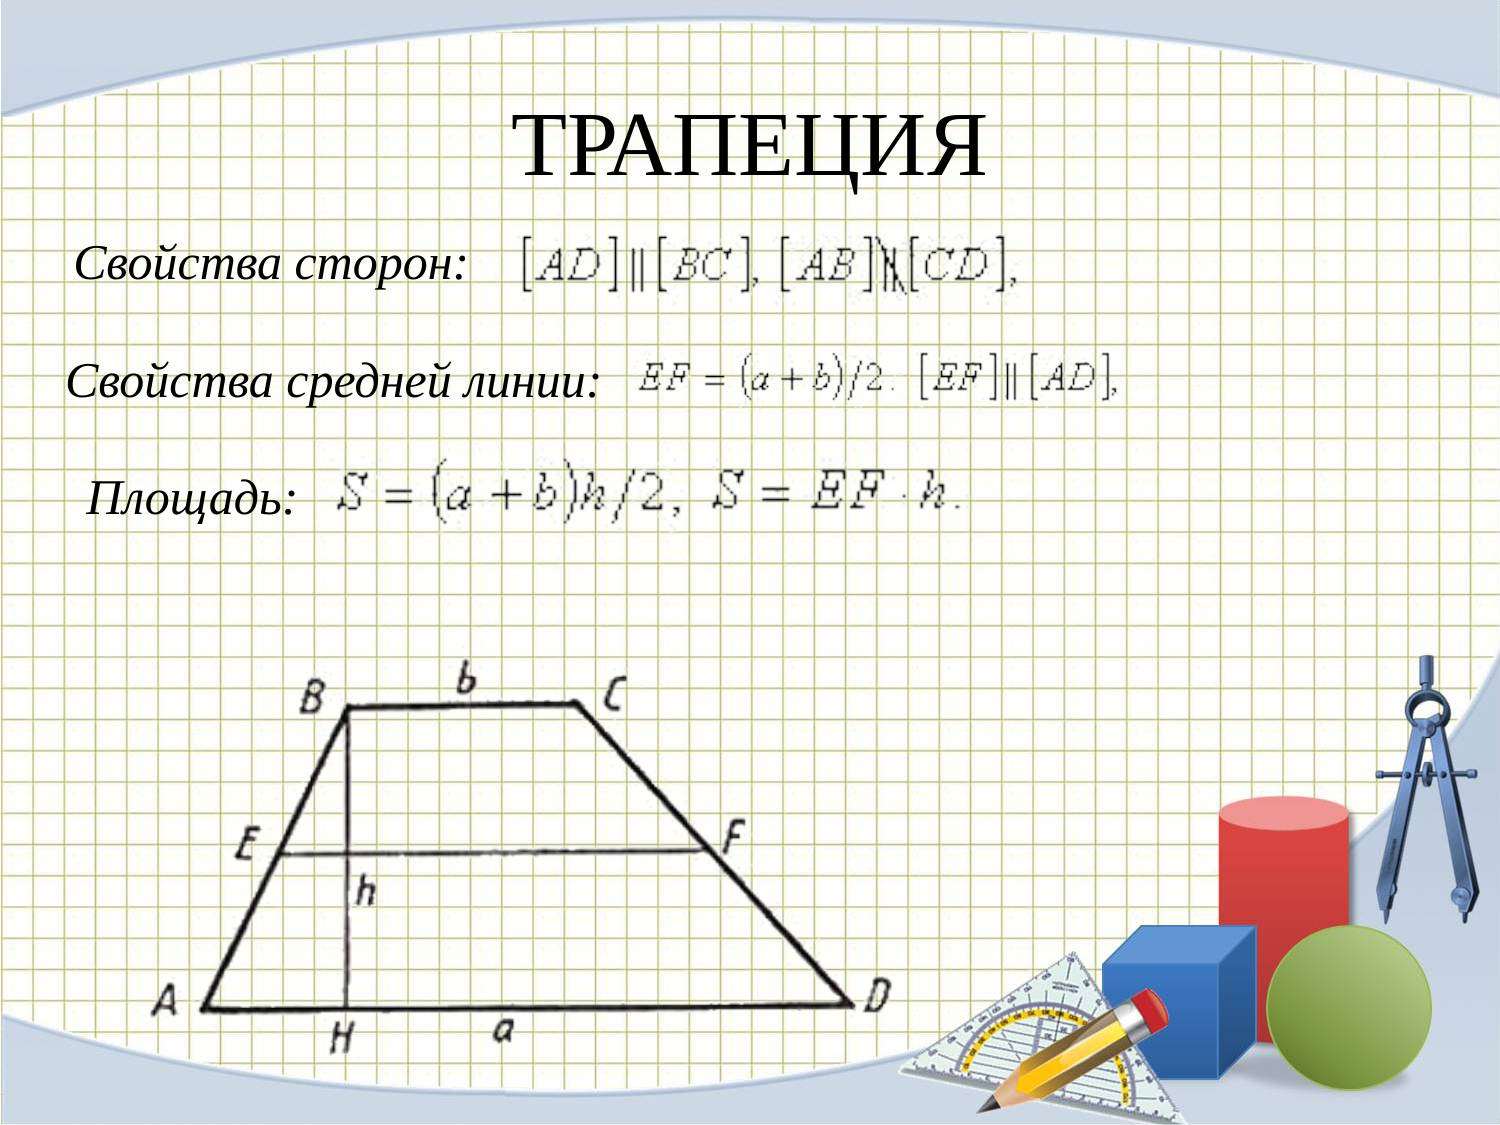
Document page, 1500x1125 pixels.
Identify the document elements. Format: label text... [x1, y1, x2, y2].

text_box Свойства сторон: [58, 222, 586, 298]
title ТРАПЕЦИЯ [74, 44, 1426, 233]
text_box Площадь: [71, 456, 326, 532]
text_box Свойства средней линии: [50, 339, 631, 415]
picture [0, 0, 1500, 1125]
